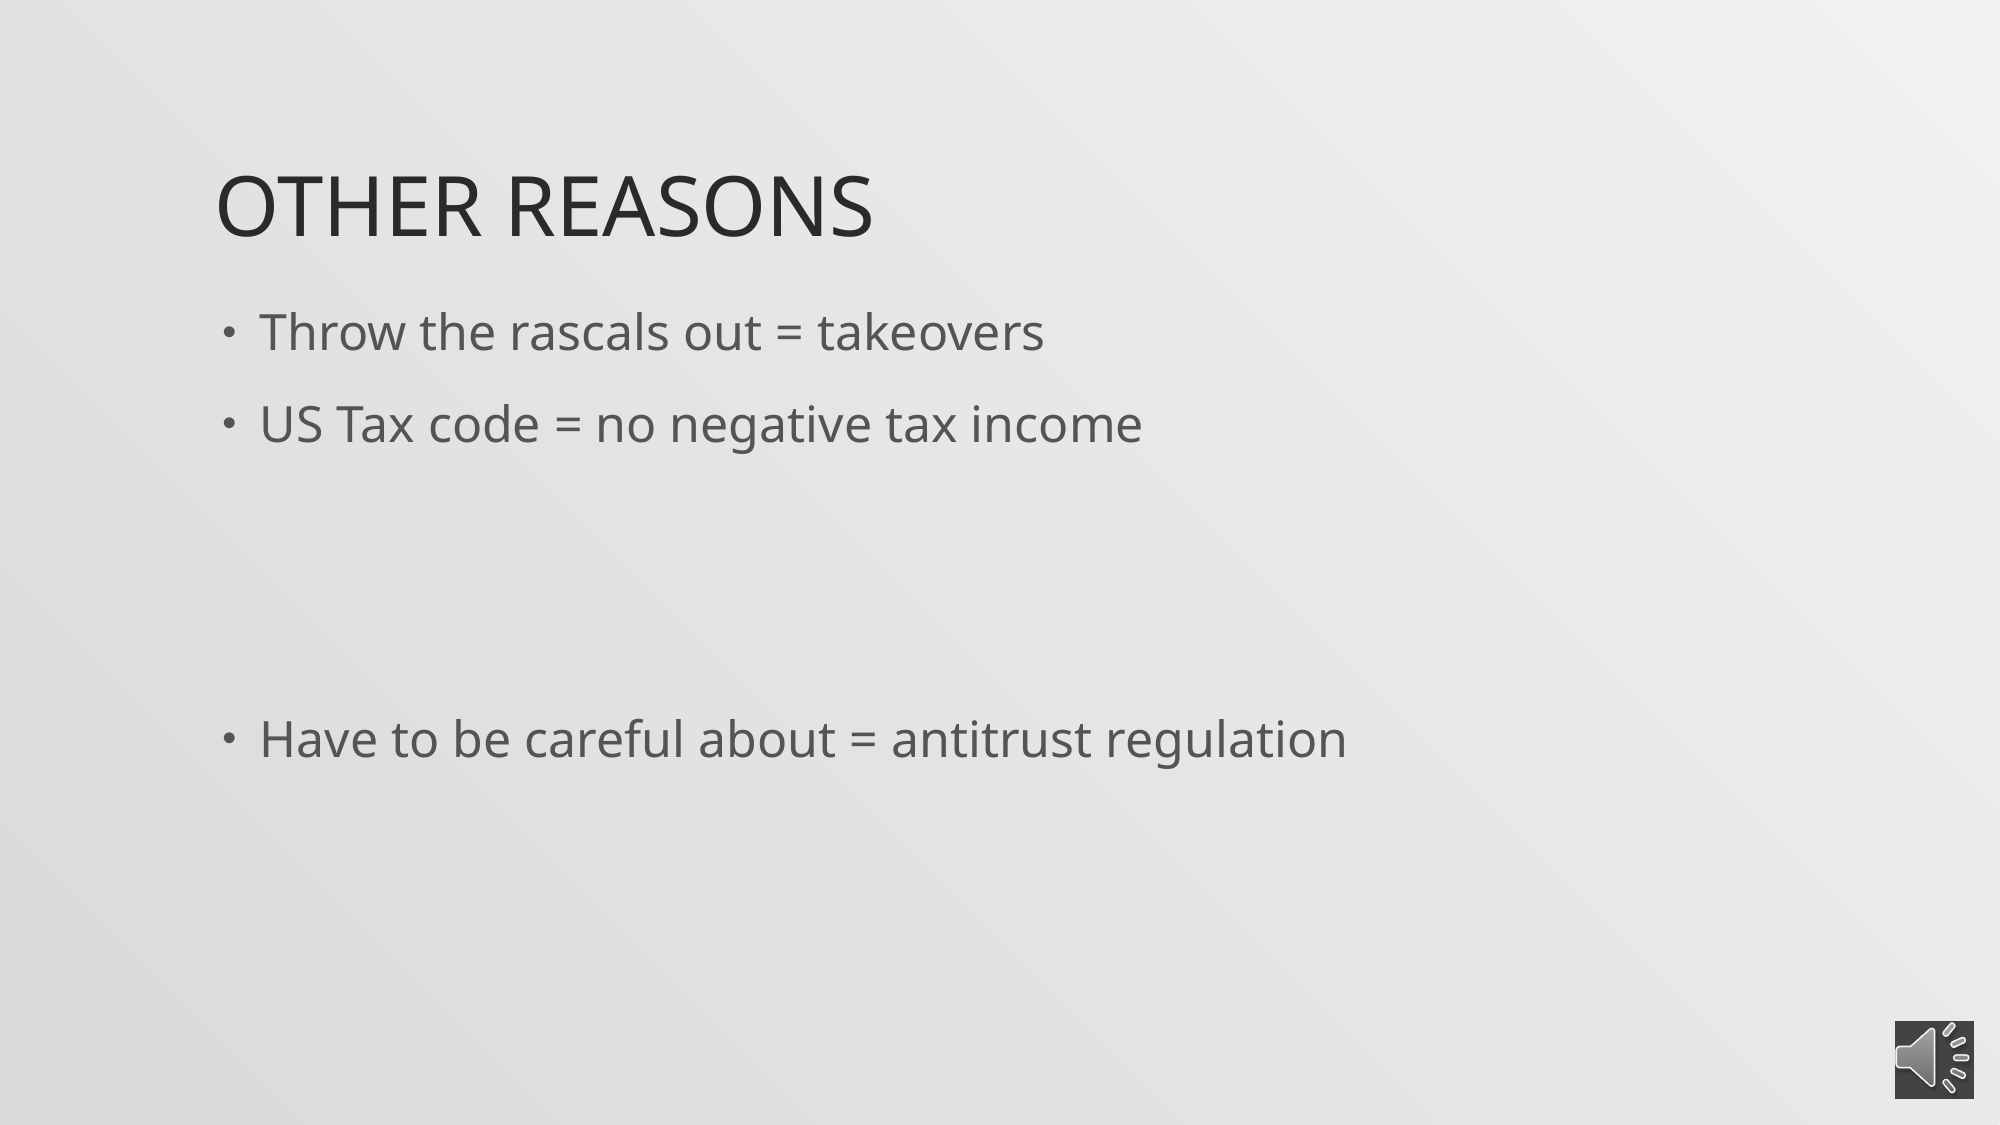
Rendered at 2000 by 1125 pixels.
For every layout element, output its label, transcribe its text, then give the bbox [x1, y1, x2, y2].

list Throw the rascals out = takeovers US Tax code = no negative tax income Have to be careful about = antitrust regulation [199, 299, 1800, 1013]
title Other reasons [199, 45, 1800, 263]
picture [1894, 1019, 1975, 1100]
